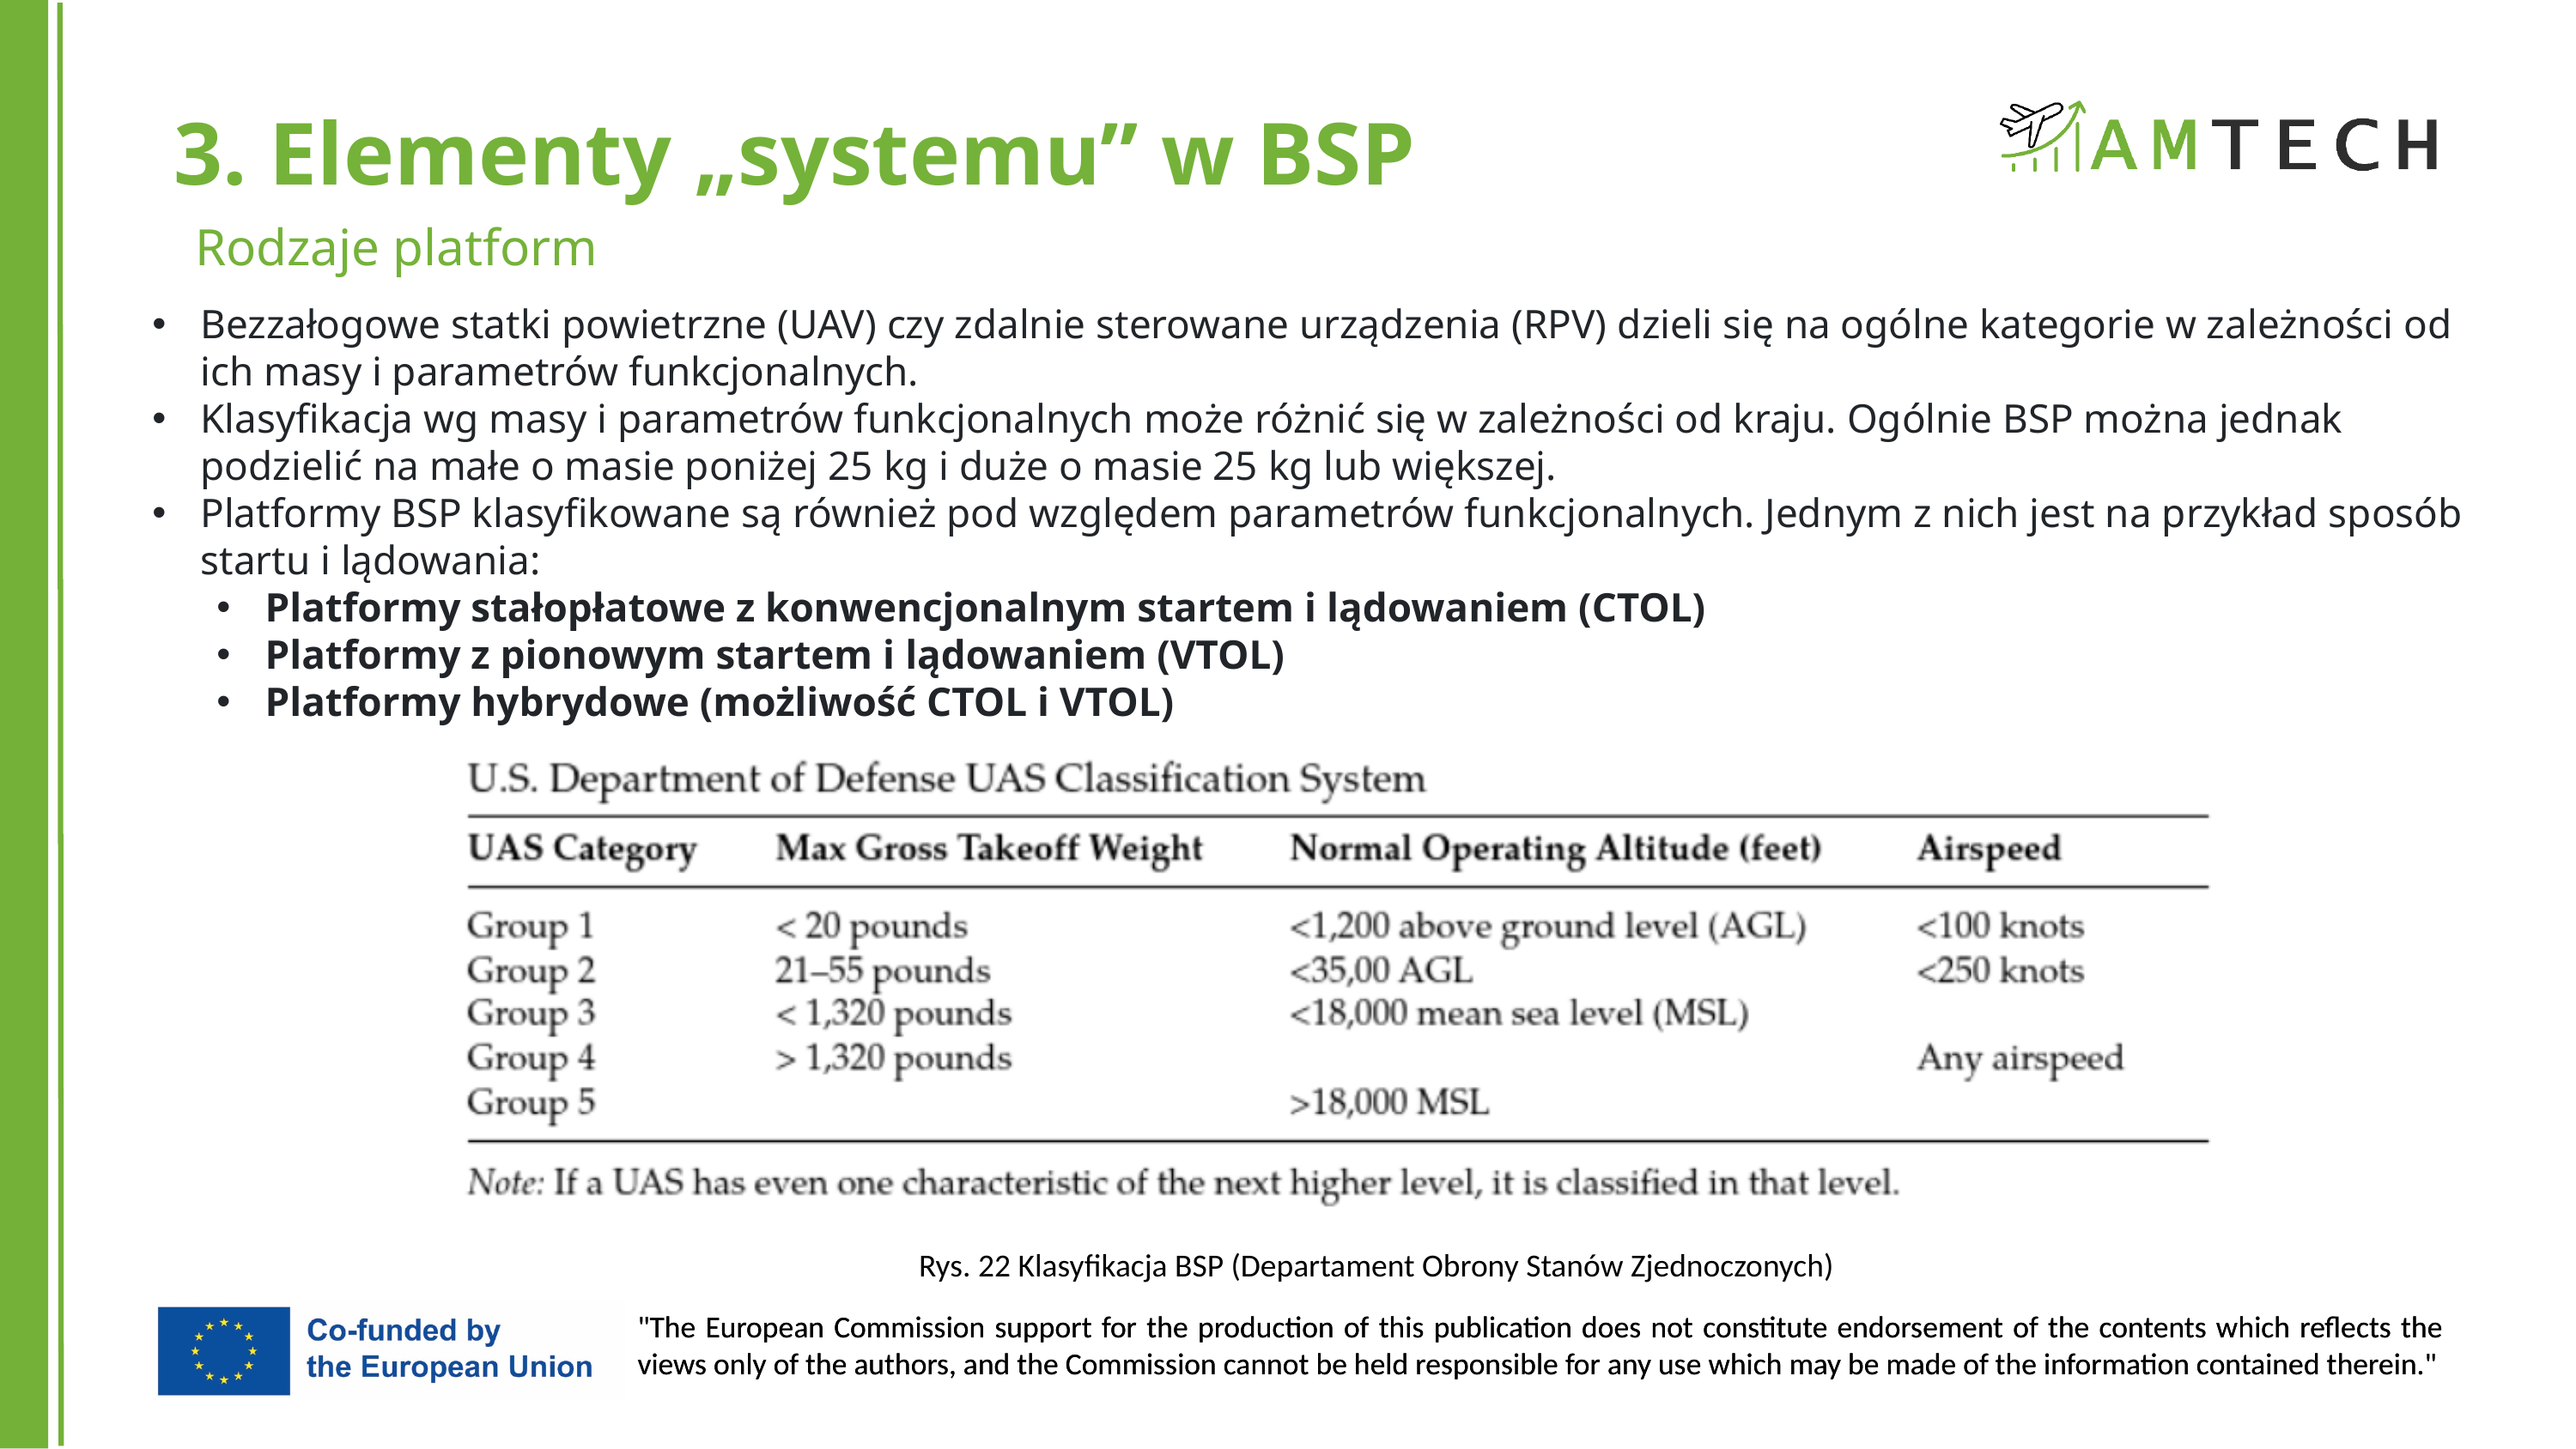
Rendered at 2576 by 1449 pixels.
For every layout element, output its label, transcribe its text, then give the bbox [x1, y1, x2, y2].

picture [1993, 91, 2458, 179]
text_box Rodzaje platform [182, 209, 1597, 282]
text_box Bezzałogowe statki powietrzne (UAV) czy zdalnie sterowane urządzenia (RPV) dzieli się na ogólne kategorie w zależności od ich masy i parametrów funkcjonalnych. Klasyfikacja wg masy i parametrów funkcjonalnych może różnić się w zależności od kraju. Ogólnie BSP można jednak podzielić na małe o masie poniżej 25 kg i duże o masie 25 kg lub większej. Platformy BSP klasyfikowane są również pod względem parametrów funkcjonalnych. Jednym z nich jest na przykład sposób startu i lądowania: Platformy stałopłatowe z konwencjonalnym startem i lądowaniem (CTOL) Platformy z pionowym startem i lądowaniem (VTOL) Platformy hybrydowe (możliwość CTOL i VTOL) [139, 293, 2490, 731]
picture [152, 1301, 625, 1401]
text_box Rys. 22 Klasyfikacja BSP (Departament Obrony Stanów Zjednoczonych) [890, 1239, 1862, 1290]
text_box 3. Elementy „systemu” w BSP [161, 92, 1771, 209]
picture [461, 746, 2212, 1210]
